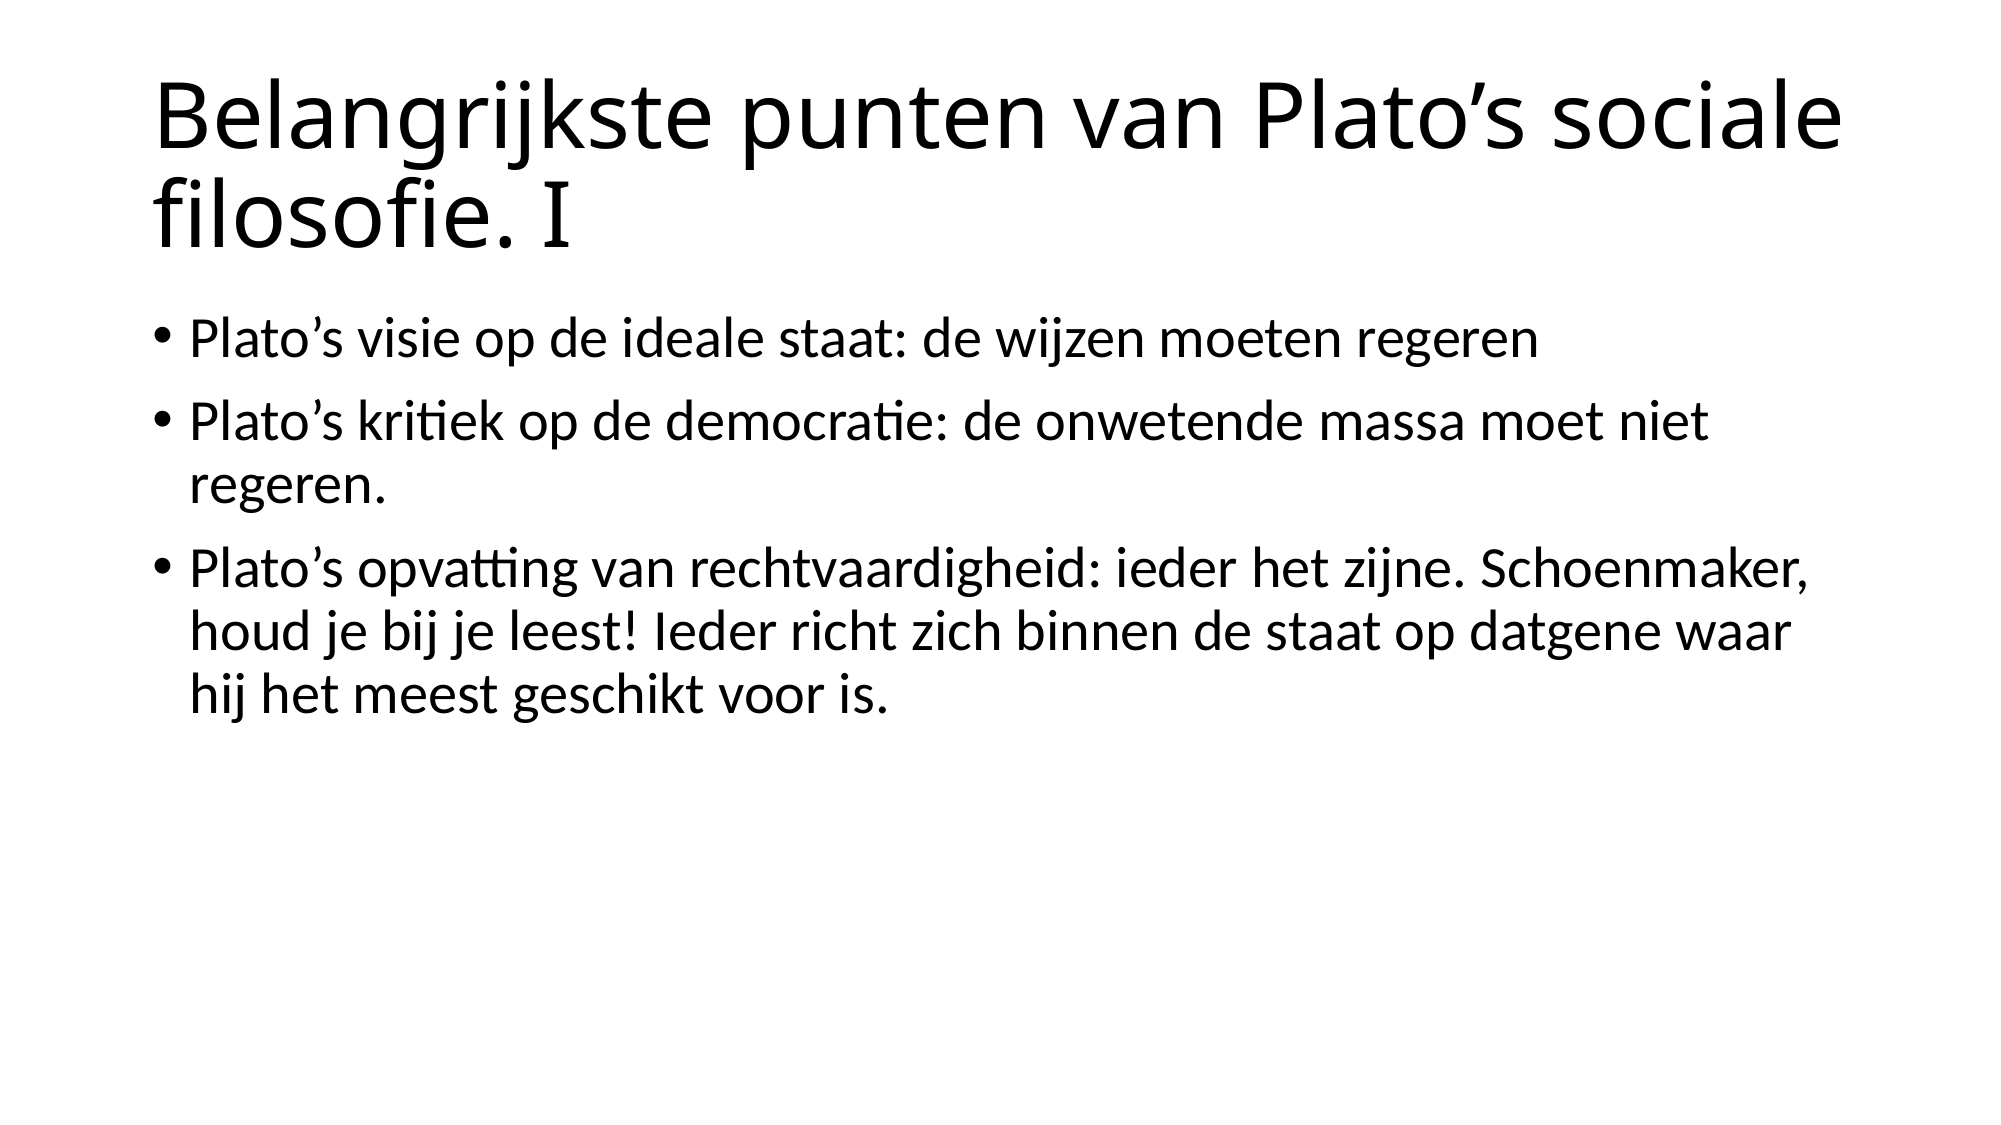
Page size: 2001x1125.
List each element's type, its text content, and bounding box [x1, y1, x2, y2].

list Plato’s visie op de ideale staat: de wijzen moeten regeren Plato’s kritiek op de democratie: de onwetende massa moet niet regeren. Plato’s opvatting van rechtvaardigheid: ieder het zijne. Schoenmaker, houd je bij je leest! Ieder richt zich binnen de staat op datgene waar hij het meest geschikt voor is. [137, 299, 1863, 1014]
title Belangrijkste punten van Plato’s sociale filosofie. I [137, 59, 1863, 278]
